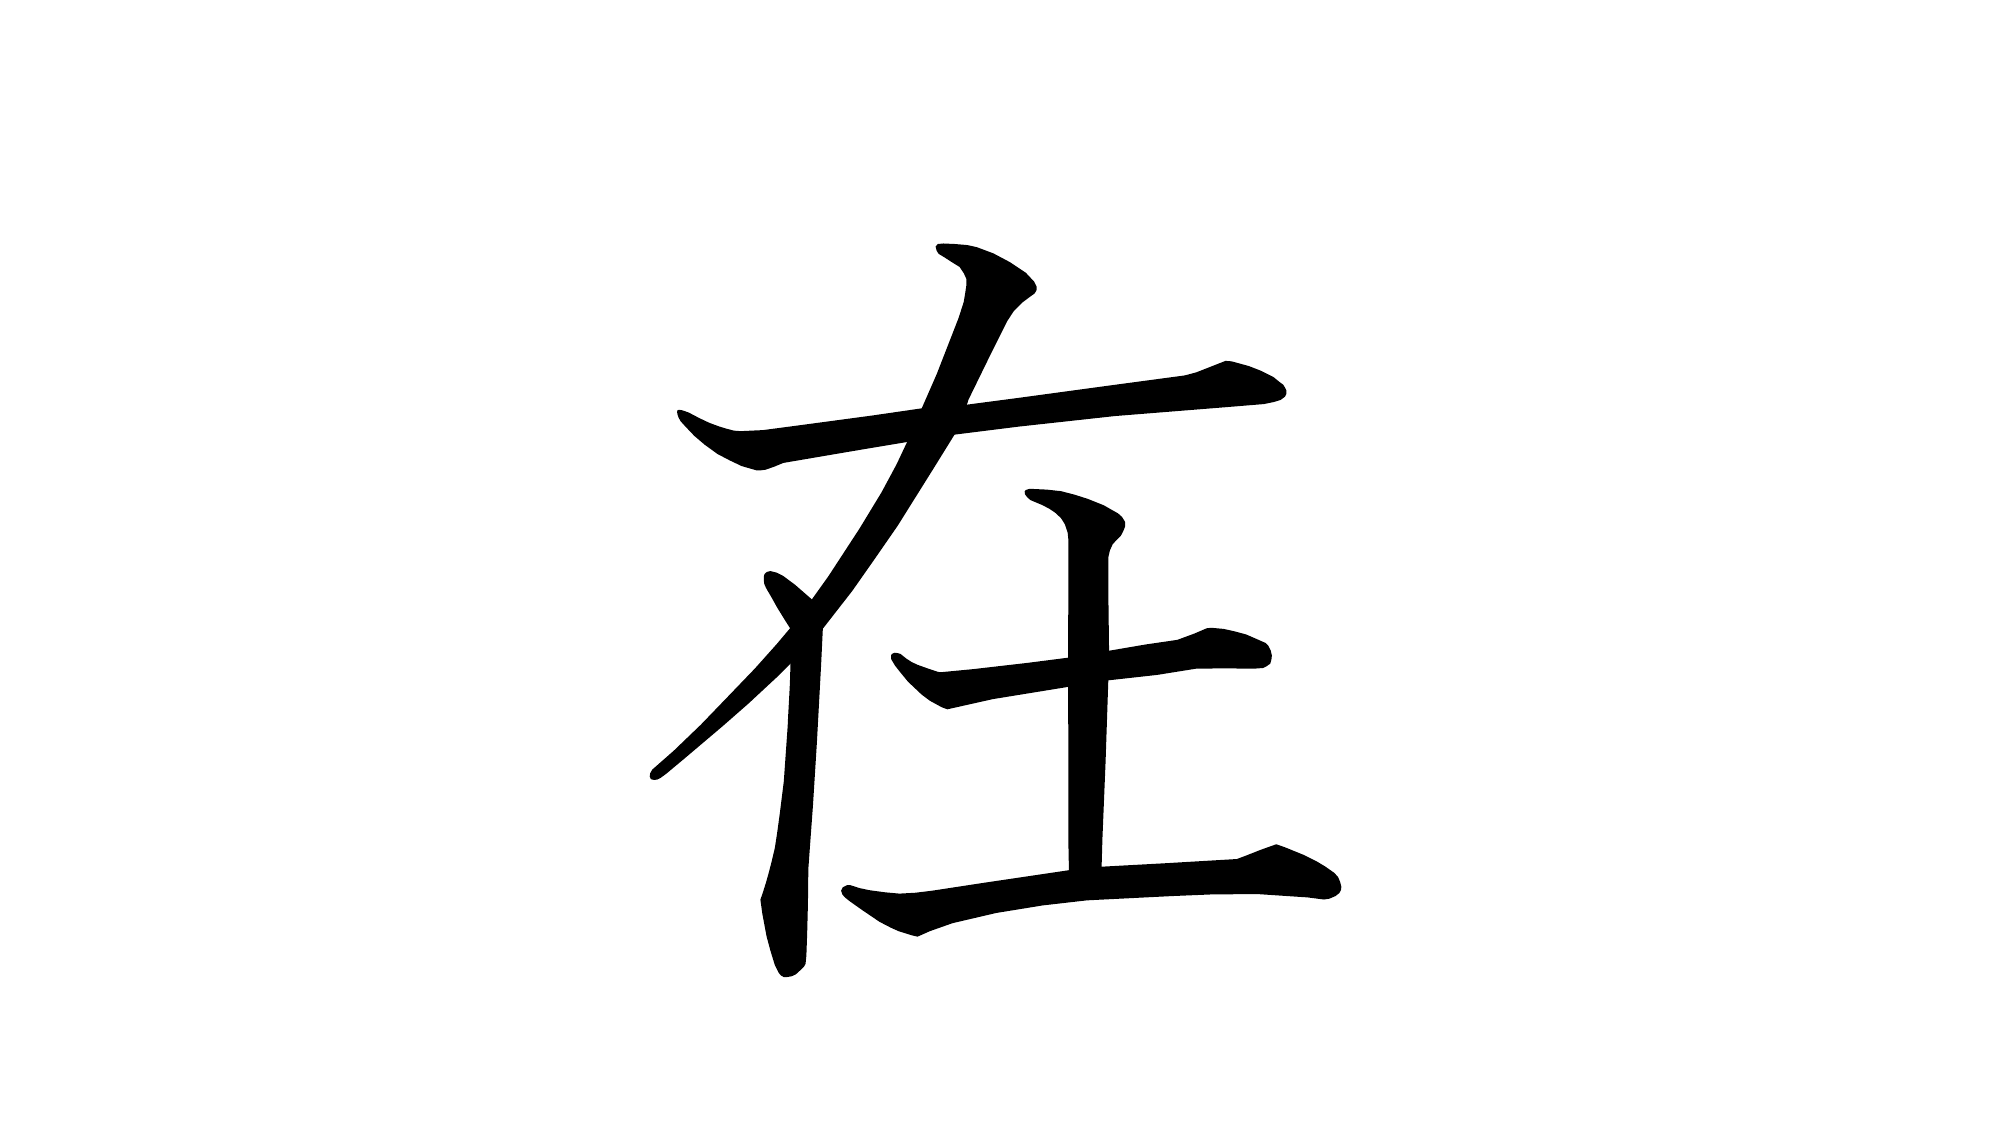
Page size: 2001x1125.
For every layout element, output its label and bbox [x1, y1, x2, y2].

text_box [649, 243, 1342, 978]
